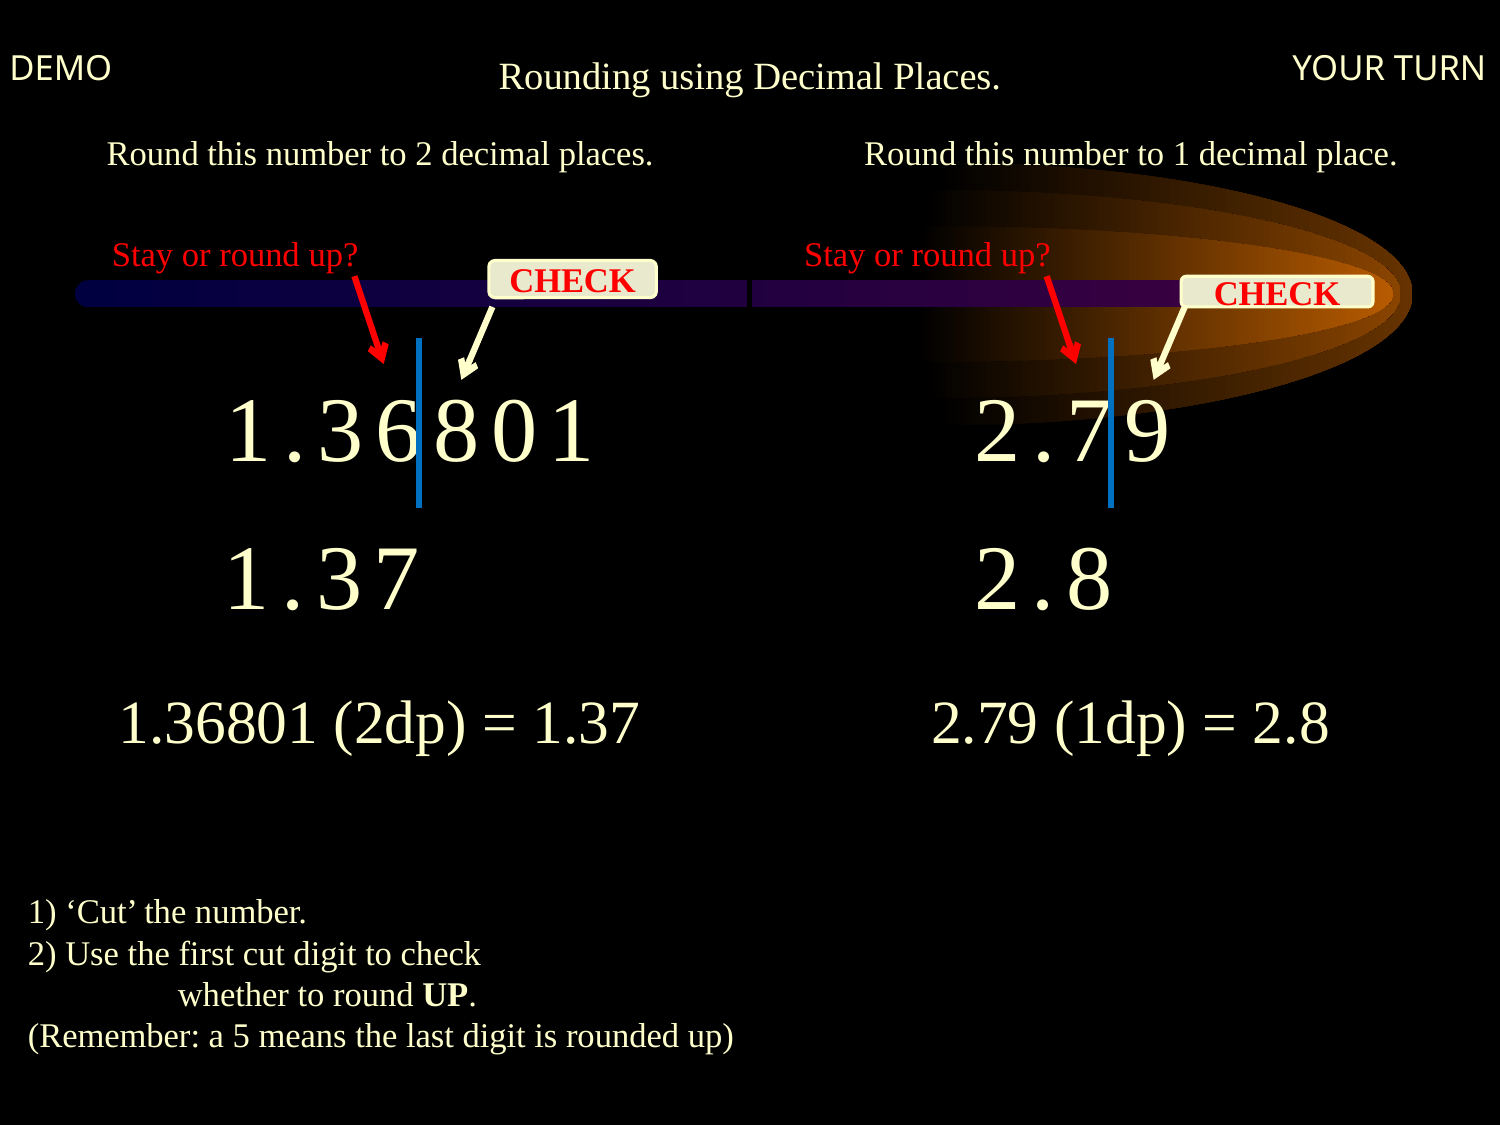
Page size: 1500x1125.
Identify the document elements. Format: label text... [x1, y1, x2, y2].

text_box 2.79 [1115, 361, 1187, 488]
text_box Stay or round up? [97, 224, 374, 281]
text_box 2.79 [960, 361, 1106, 488]
text_box CHECK [1179, 274, 1376, 310]
text_box 1.36801 (2dp) = 1.37 [103, 674, 656, 763]
text_box YOUR TURN [1277, 38, 1500, 95]
text_box 1.36801 [211, 361, 414, 488]
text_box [354, 275, 384, 365]
text_box Round this number to 1 decimal place. [849, 123, 1413, 180]
text_box 1.36801 [423, 361, 611, 488]
text_box 2.79 (1dp) = 2.8 [916, 674, 1346, 763]
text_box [1153, 306, 1185, 381]
text_box 2.8 [959, 510, 1128, 636]
text_box Rounding using Decimal Places. [483, 43, 1017, 105]
text_box 1) ‘Cut’ the number. 2) Use the first cut digit to check whether to round UP. (Remember: a 5 means the last digit is rounded up) [13, 881, 745, 1063]
text_box 1.37 [209, 510, 436, 636]
text_box Stay or round up? [789, 224, 1066, 281]
text_box CHECK [486, 258, 659, 300]
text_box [1046, 275, 1077, 365]
text_box DEMO [0, 38, 127, 95]
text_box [461, 306, 493, 381]
text_box Round this number to 2 decimal places. [91, 123, 669, 180]
